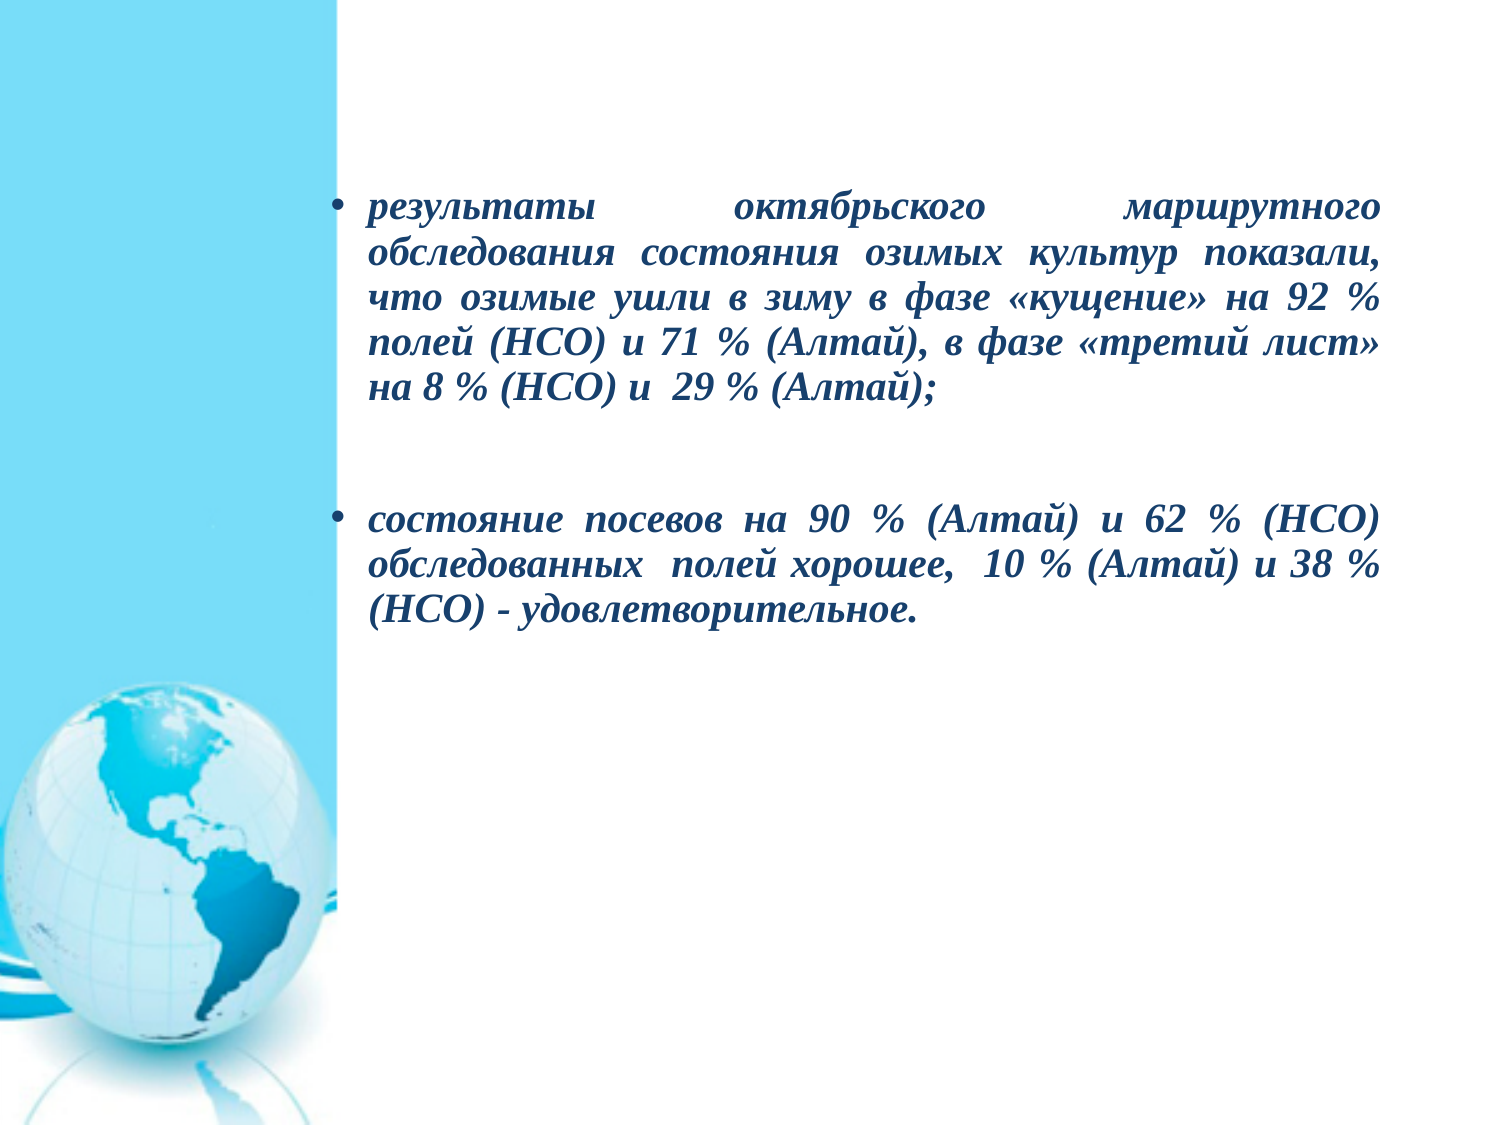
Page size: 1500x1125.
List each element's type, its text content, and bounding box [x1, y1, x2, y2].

picture [0, 0, 1500, 1125]
list результаты октябрьского маршрутного обследования состояния озимых культур показали, что озимые ушли в зиму в фазе «кущение» на 92 % полей (НСО) и 71 % (Алтай), в фазе «третий лист» на 8 % (НСО) и 29 % (Алтай); состояние посевов на 90 % (Алтай) и 62 % (НСО) обследованных полей хорошее, 10 % (Алтай) и 38 % (НСО) - удовлетворительное. [315, 176, 1397, 1014]
